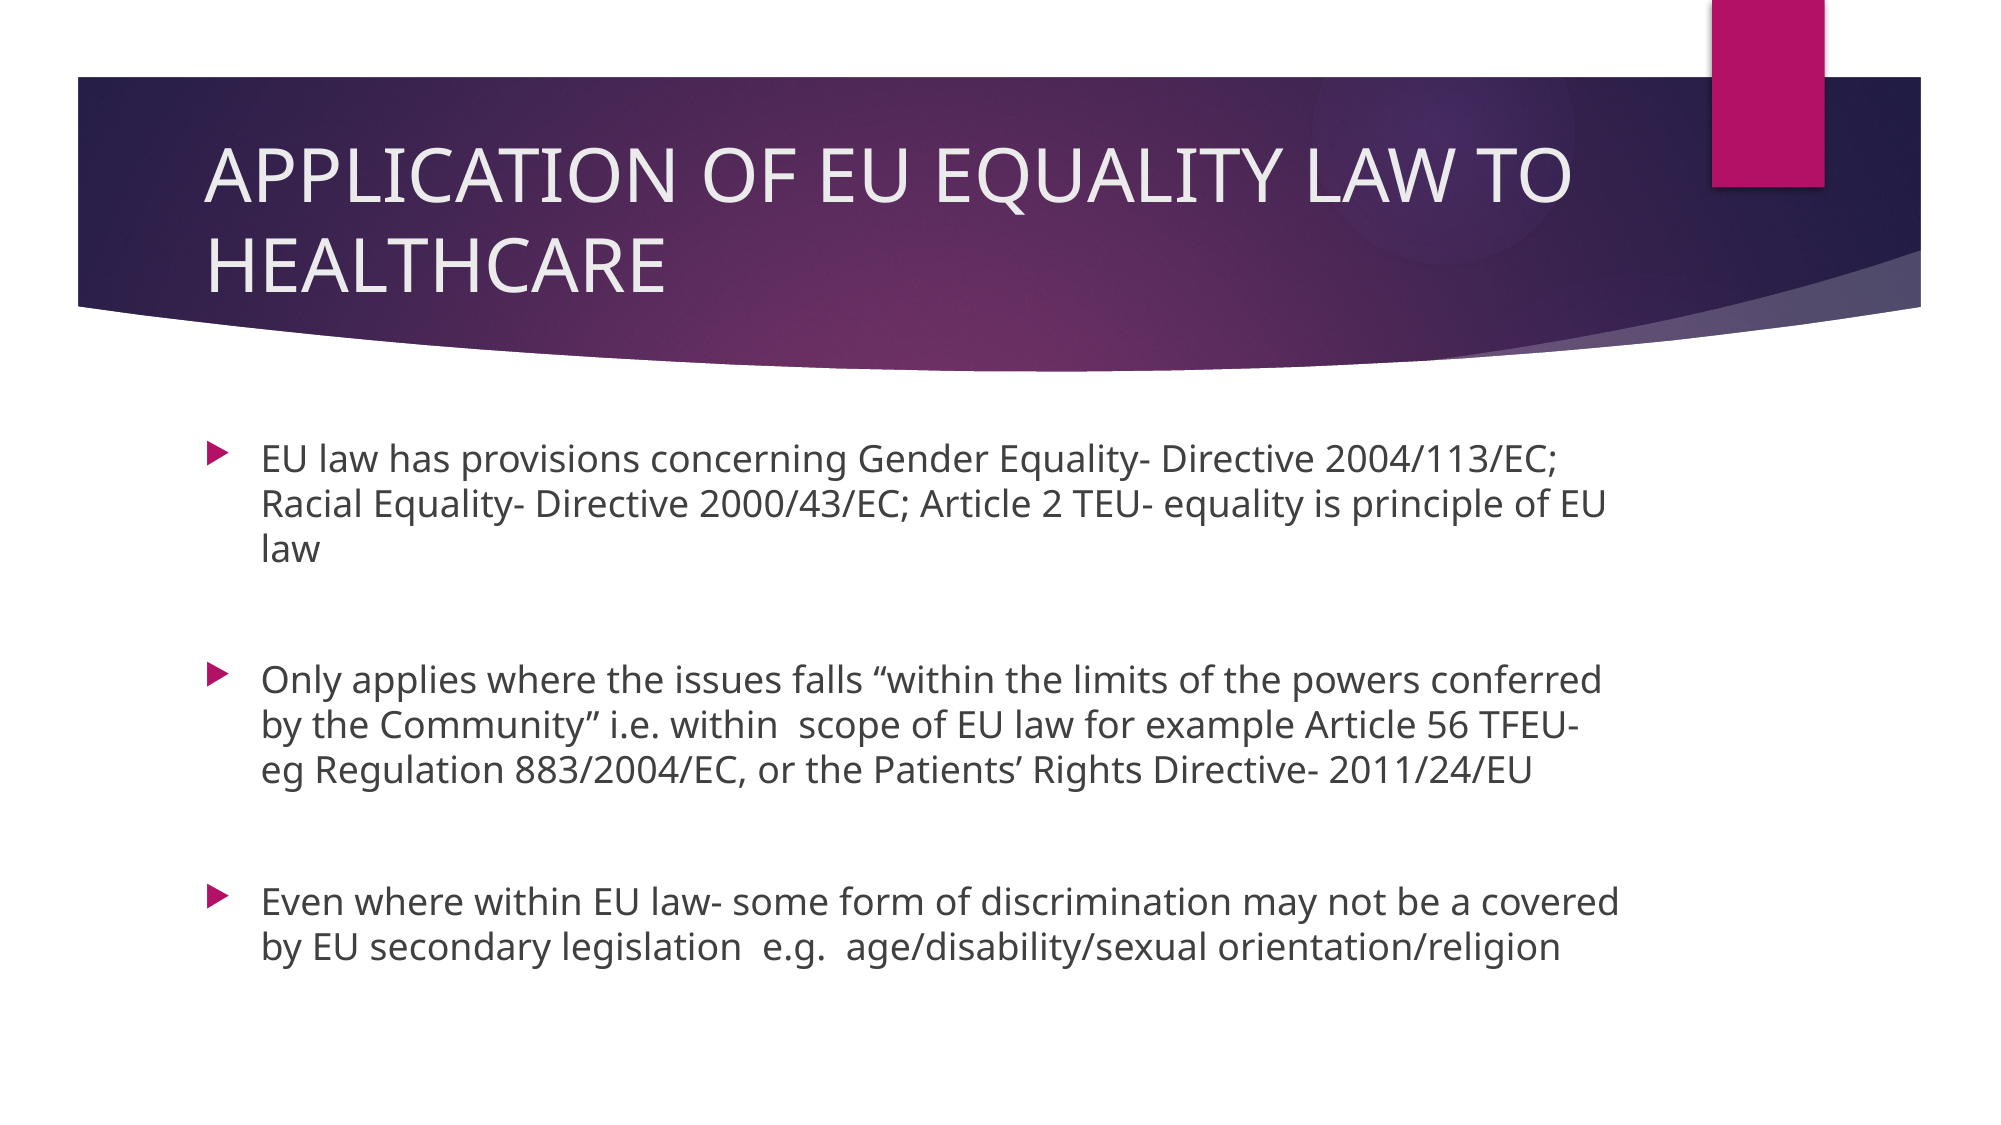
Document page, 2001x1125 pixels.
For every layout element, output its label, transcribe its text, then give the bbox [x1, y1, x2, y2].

list EU law has provisions concerning Gender Equality- Directive 2004/113/EC; Racial Equality- Directive 2000/43/EC; Article 2 TEU- equality is principle of EU law Only applies where the issues falls “within the limits of the powers conferred by the Community” i.e. within scope of EU law for example Article 56 TFEU- eg Regulation 883/2004/EC, or the Patients’ Rights Directive- 2011/24/EU Even where within EU law- some form of discrimination may not be a covered by EU secondary legislation e.g. age/disability/sexual orientation/religion [189, 427, 1638, 988]
title APPLICATION OF EU EQUALITY LAW TO HEALTHCARE [189, 159, 1627, 276]
